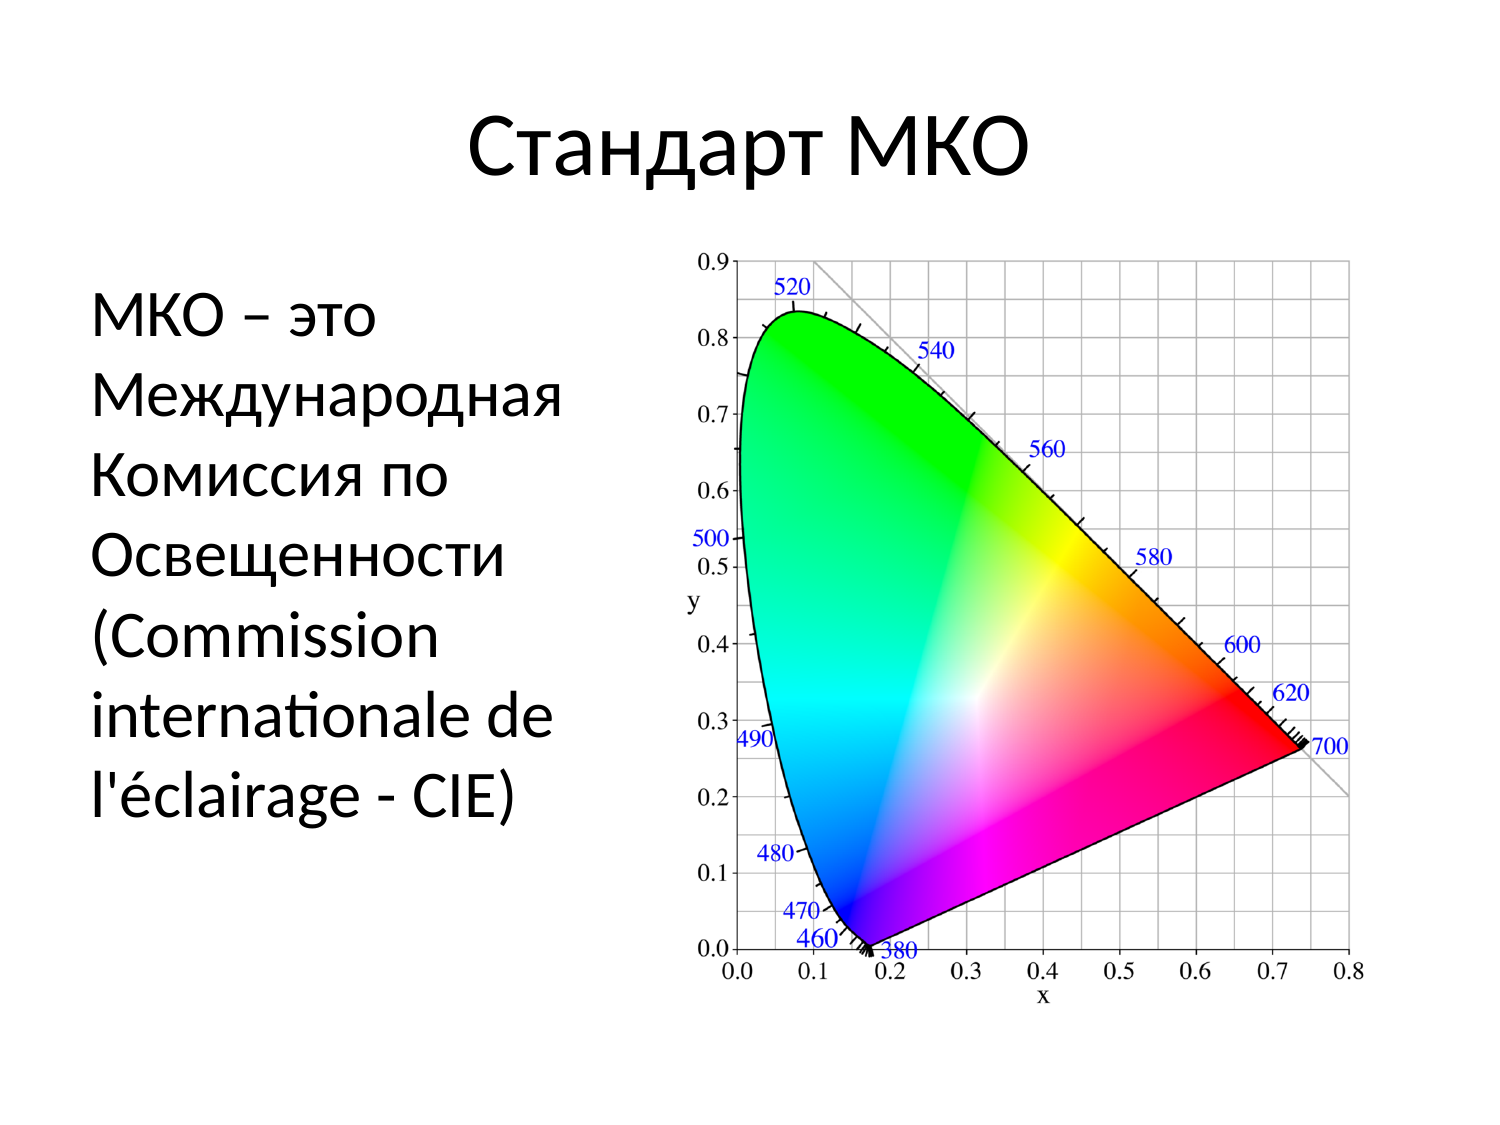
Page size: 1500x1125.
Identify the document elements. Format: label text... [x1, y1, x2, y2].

title Стандарт МКО [75, 45, 1425, 233]
list МКО – это Международная Комиссия по Освещенности (Commission internationale de l'éclairage - CIE) [75, 262, 661, 1012]
picture [666, 231, 1377, 1017]
